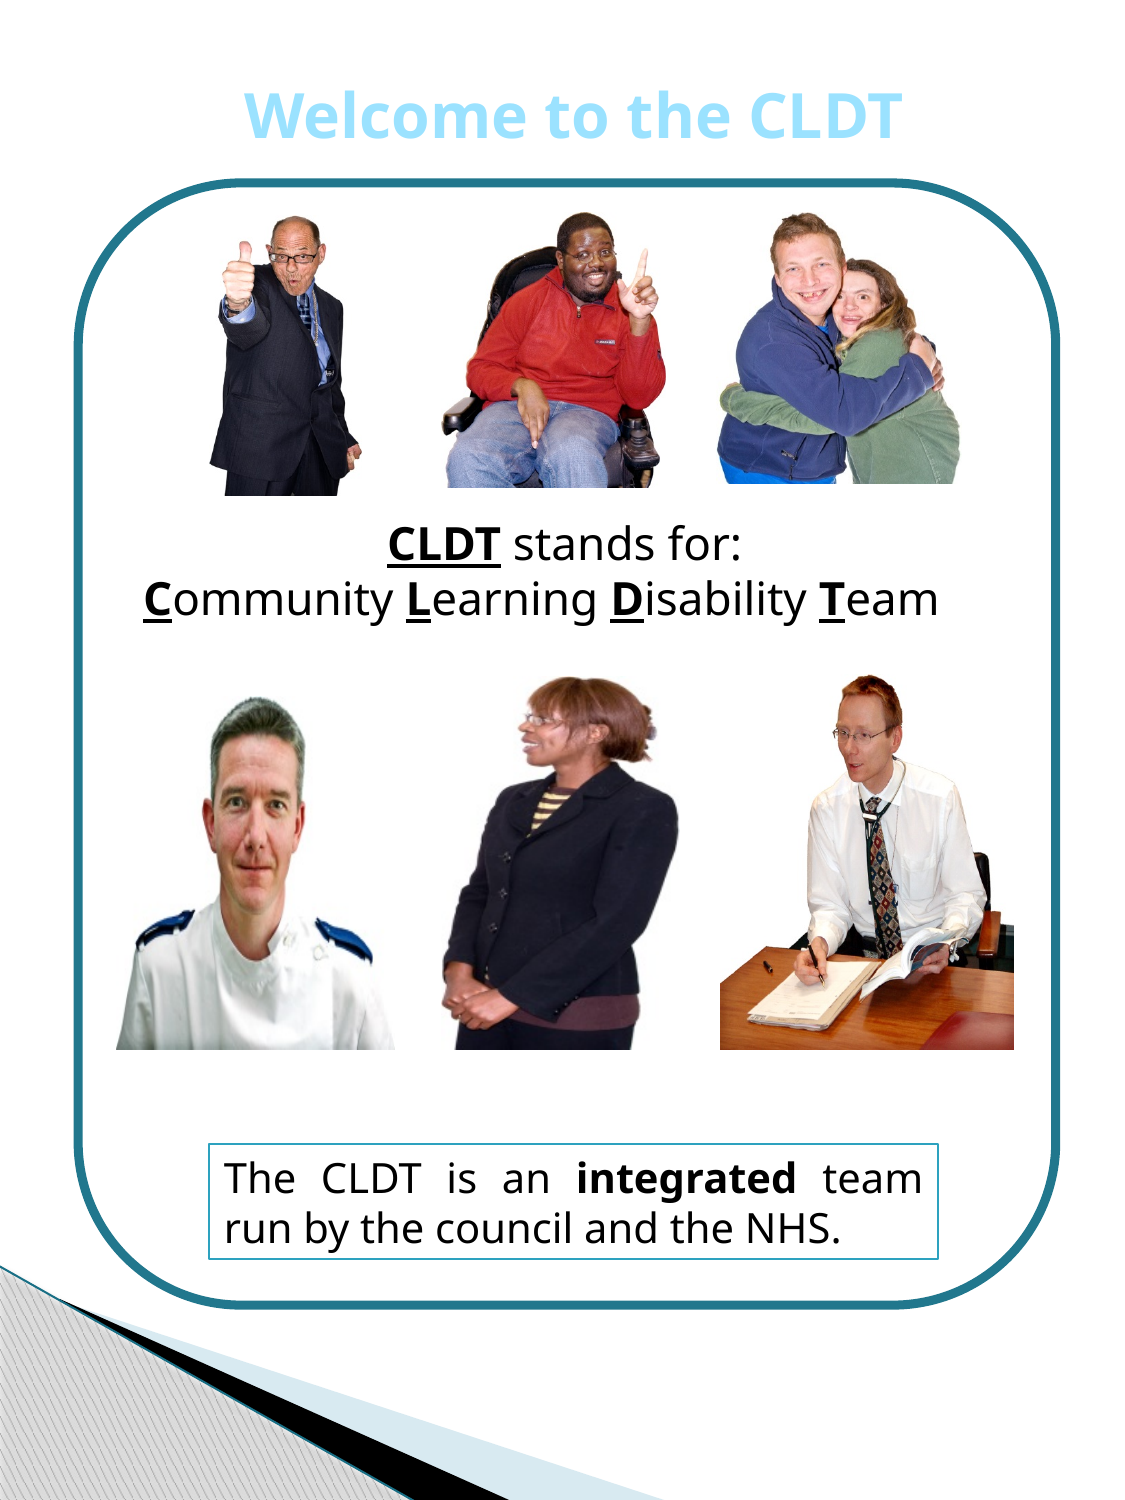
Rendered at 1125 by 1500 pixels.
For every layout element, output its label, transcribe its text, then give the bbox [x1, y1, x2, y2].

picture [441, 212, 667, 488]
picture [441, 676, 681, 1051]
text_box Welcome to the CLDT [229, 68, 920, 159]
text_box [73, 178, 1061, 1310]
picture [720, 674, 1014, 1051]
picture [716, 212, 962, 484]
picture [208, 215, 362, 496]
picture [116, 696, 395, 1051]
